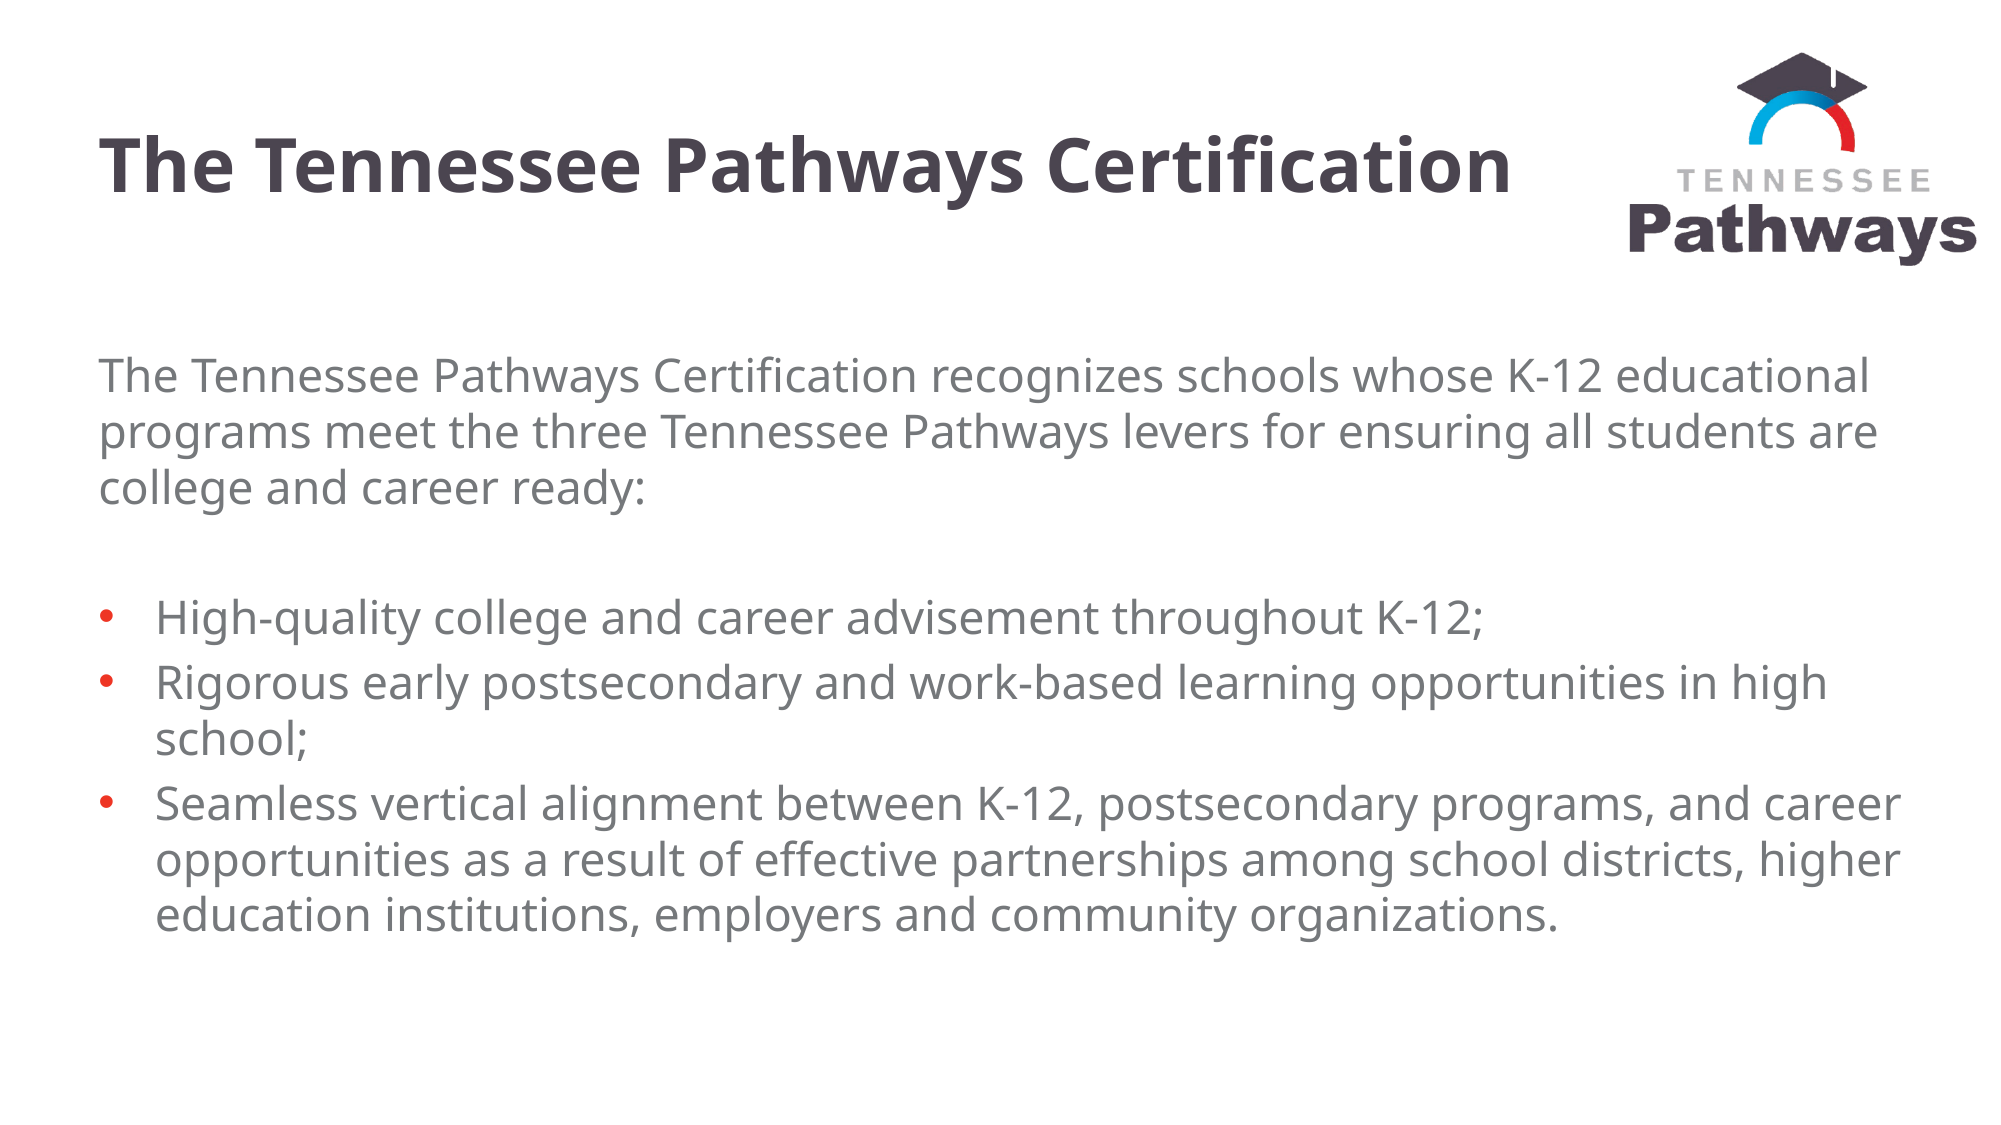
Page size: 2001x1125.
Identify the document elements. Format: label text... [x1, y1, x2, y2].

list The Tennessee Pathways Certification recognizes schools whose K-12 educational programs meet the three Tennessee Pathways levers for ensuring all students are college and career ready: High-quality college and career advisement throughout K-12; Rigorous early postsecondary and work-based learning opportunities in high school; Seamless vertical alignment between K-12, postsecondary programs, and career opportunities as a result of effective partnerships among school districts, higher education institutions, employers and community organizations. [83, 339, 1951, 958]
picture [1624, 52, 1979, 272]
title The Tennessee Pathways Certification [83, 37, 1612, 288]
